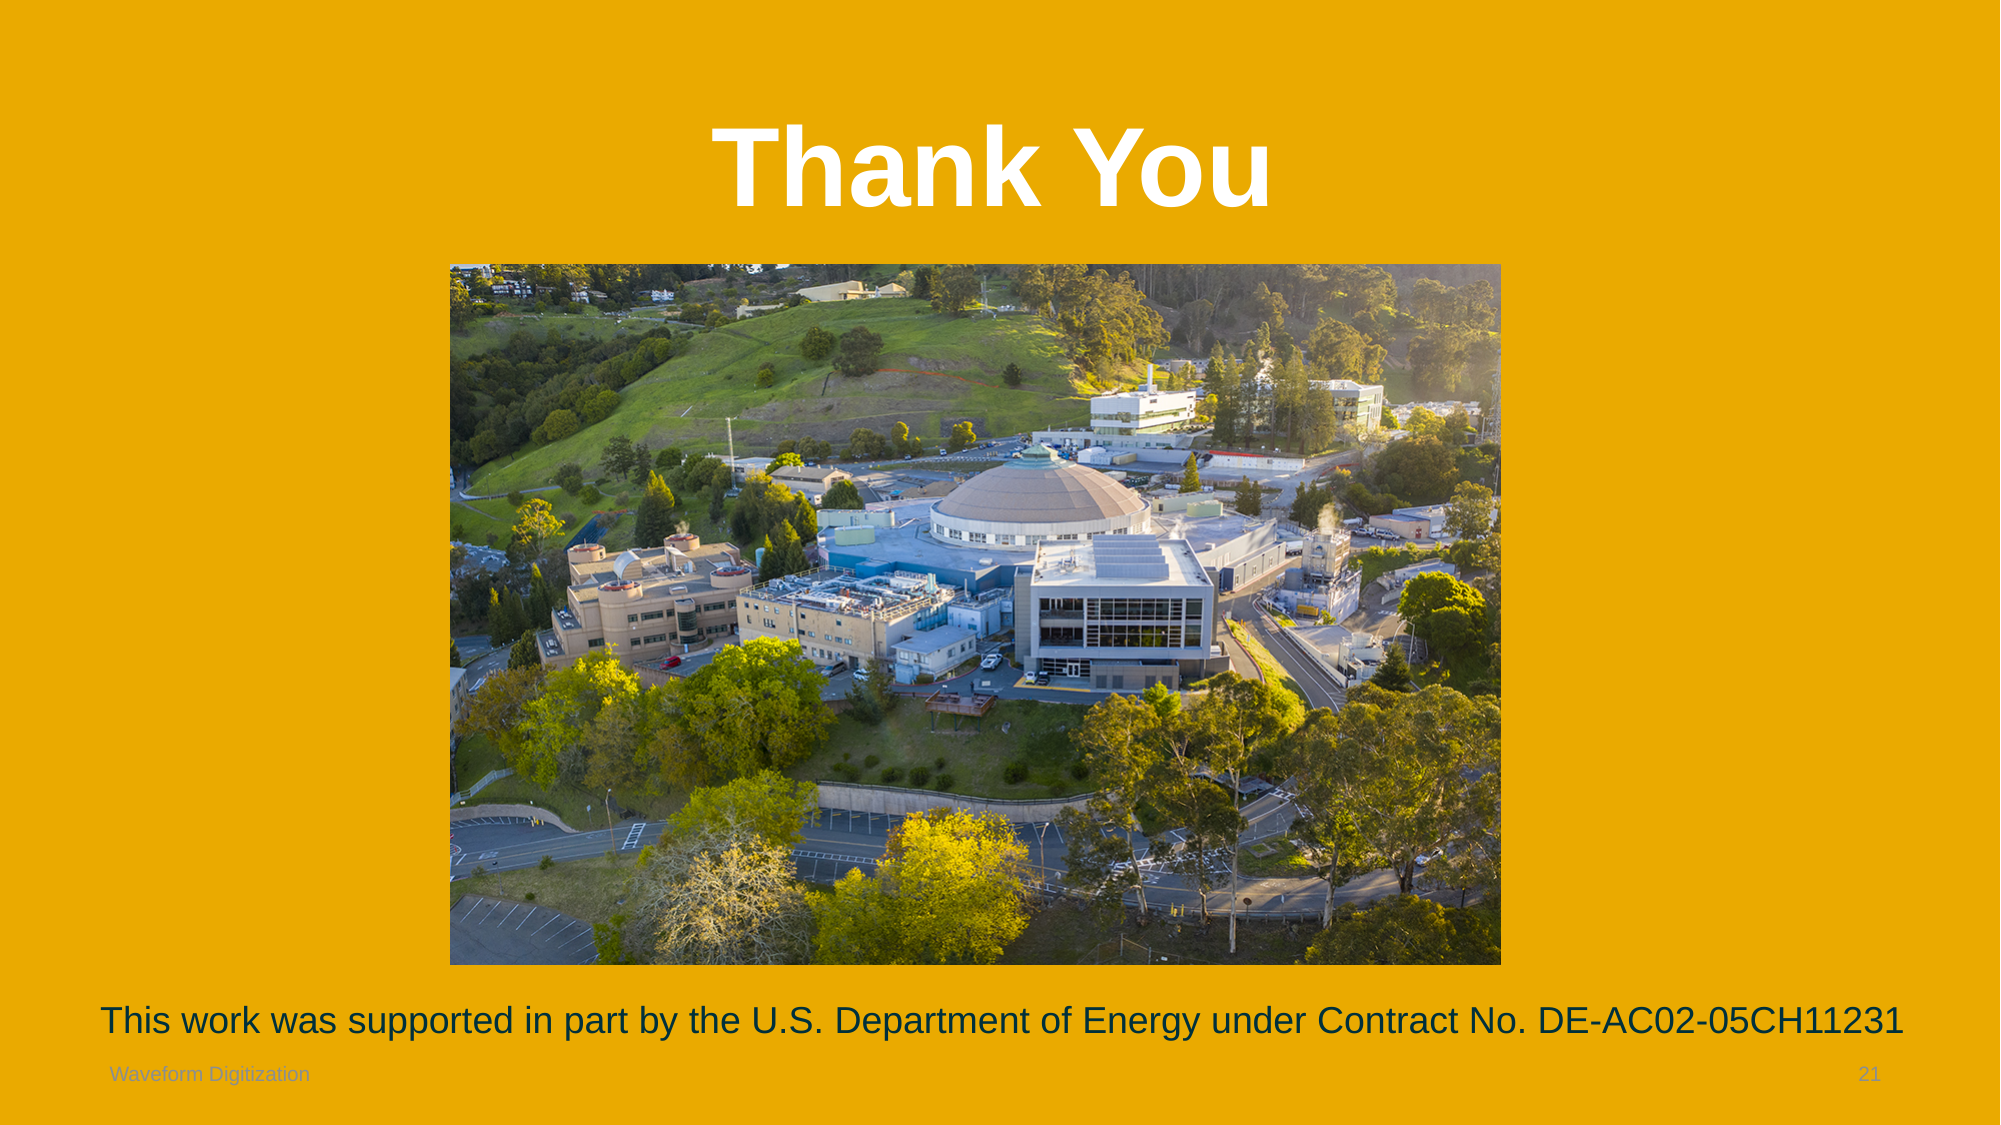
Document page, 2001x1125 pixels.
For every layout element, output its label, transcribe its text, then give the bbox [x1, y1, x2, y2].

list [450, 264, 1501, 965]
title Thank You [94, 13, 1893, 237]
footer Waveform Digitization [94, 1049, 1780, 1103]
slide_number 21 [1780, 1049, 1897, 1103]
text_box This work was supported in part by the U.S. Department of Energy under Contract No. DE-AC02-05CH11231 [85, 989, 1940, 1049]
